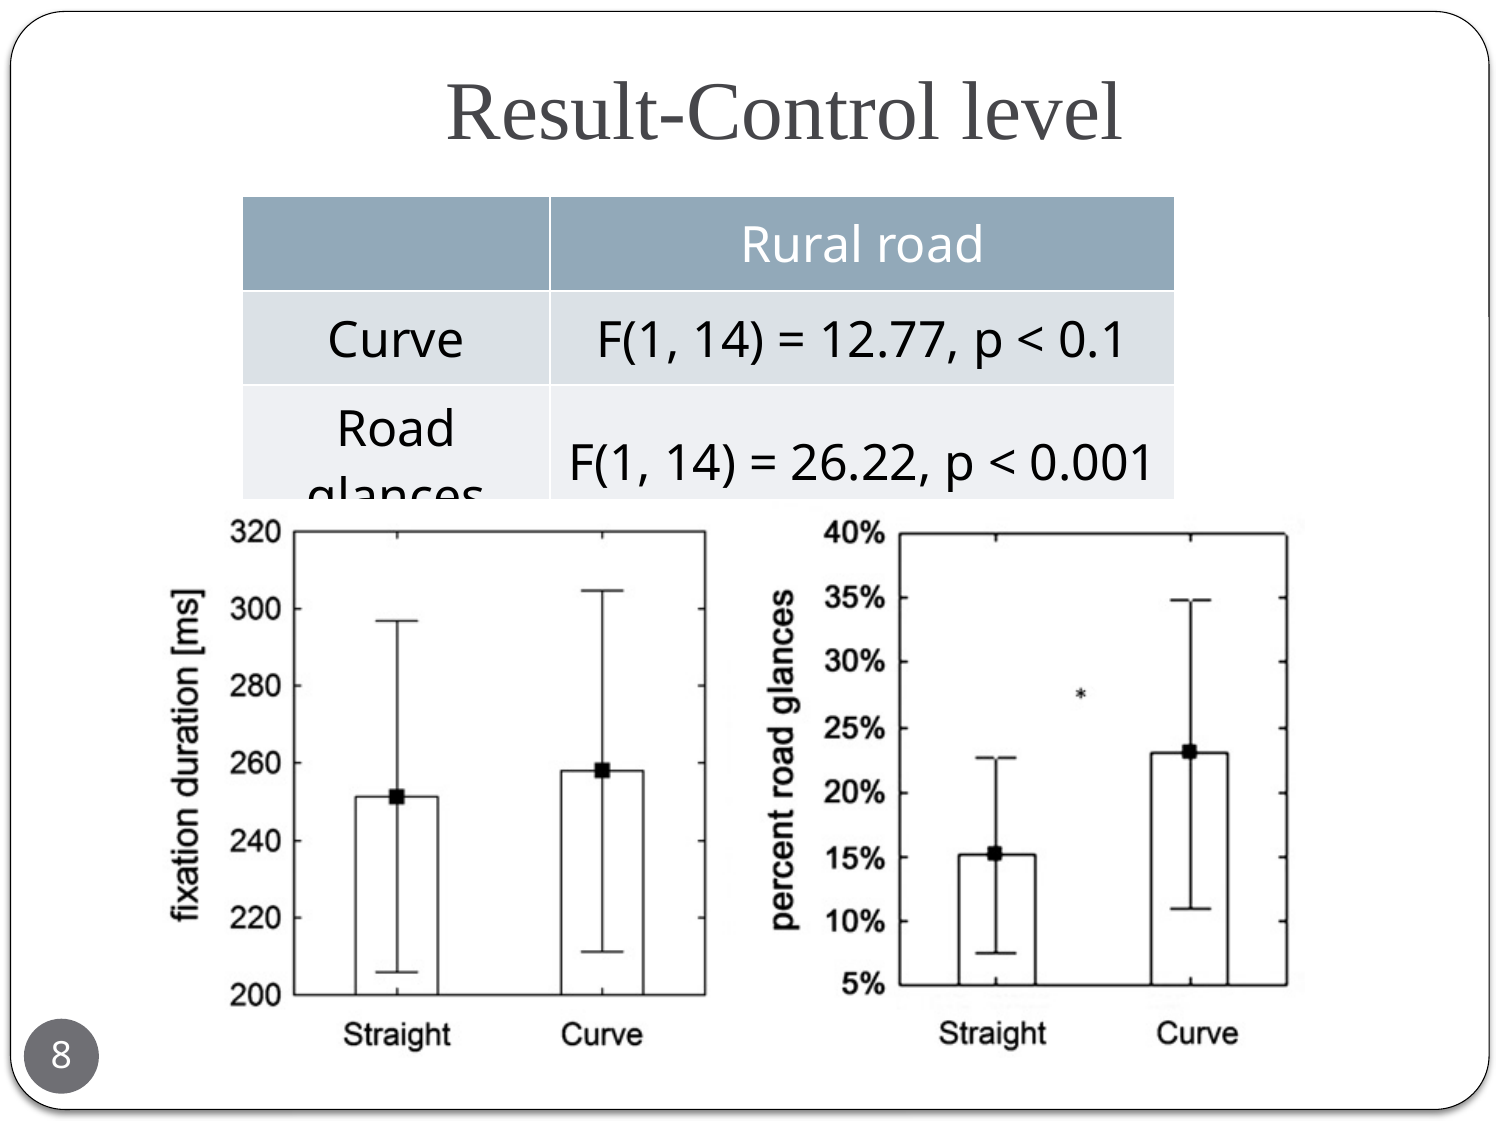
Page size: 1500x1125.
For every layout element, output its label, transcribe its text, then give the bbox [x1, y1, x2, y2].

table_header Rural road [551, 197, 1174, 290]
title Result-Control level [147, 0, 1423, 172]
table_header [243, 197, 549, 290]
table_cell Curve [243, 292, 549, 384]
table_cell F(1, 14) = 12.77, p < 0.1 [551, 292, 1174, 384]
table_cell F(1, 14) = 26.22, p < 0.001 [551, 386, 1174, 497]
table_cell Road glances [243, 386, 549, 497]
slide_number 8 [23, 1018, 99, 1094]
picture [159, 498, 1305, 1059]
